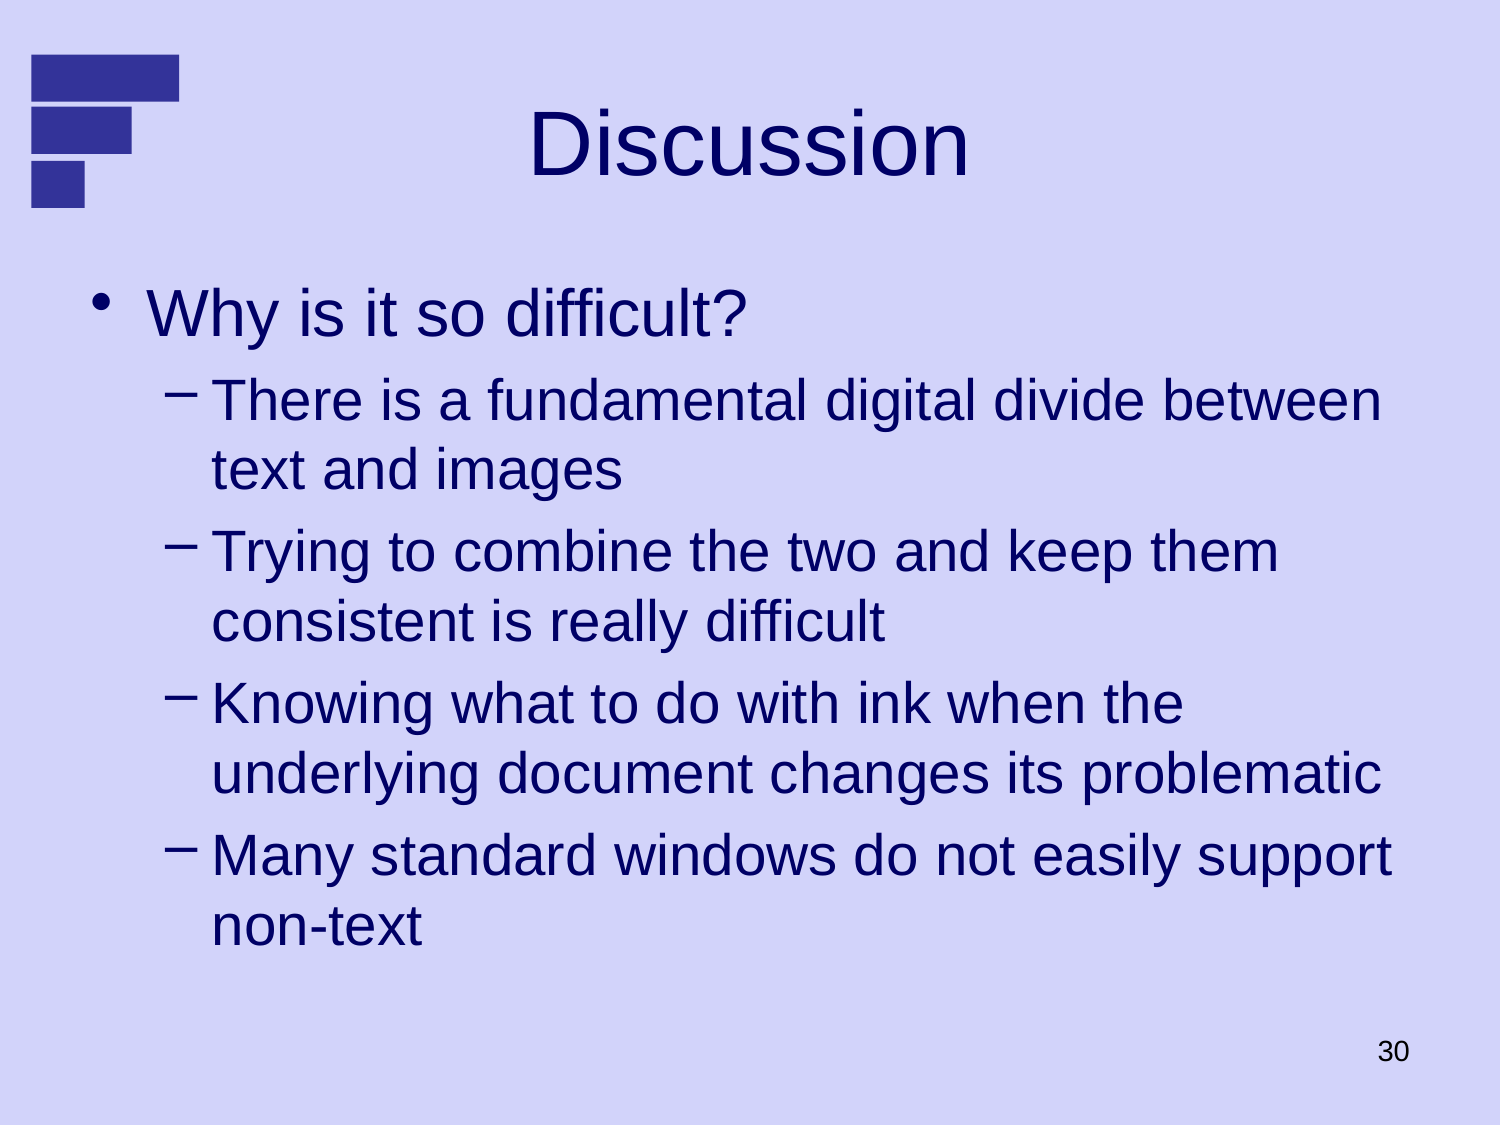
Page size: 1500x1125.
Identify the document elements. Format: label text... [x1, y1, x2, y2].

slide_number 30 [1074, 1024, 1426, 1103]
list Why is it so difficult? There is a fundamental digital divide between text and images Trying to combine the two and keep them consistent is really difficult Knowing what to do with ink when the underlying document changes its problematic Many standard windows do not easily support non-text [74, 262, 1426, 1006]
title Discussion [74, 44, 1426, 233]
